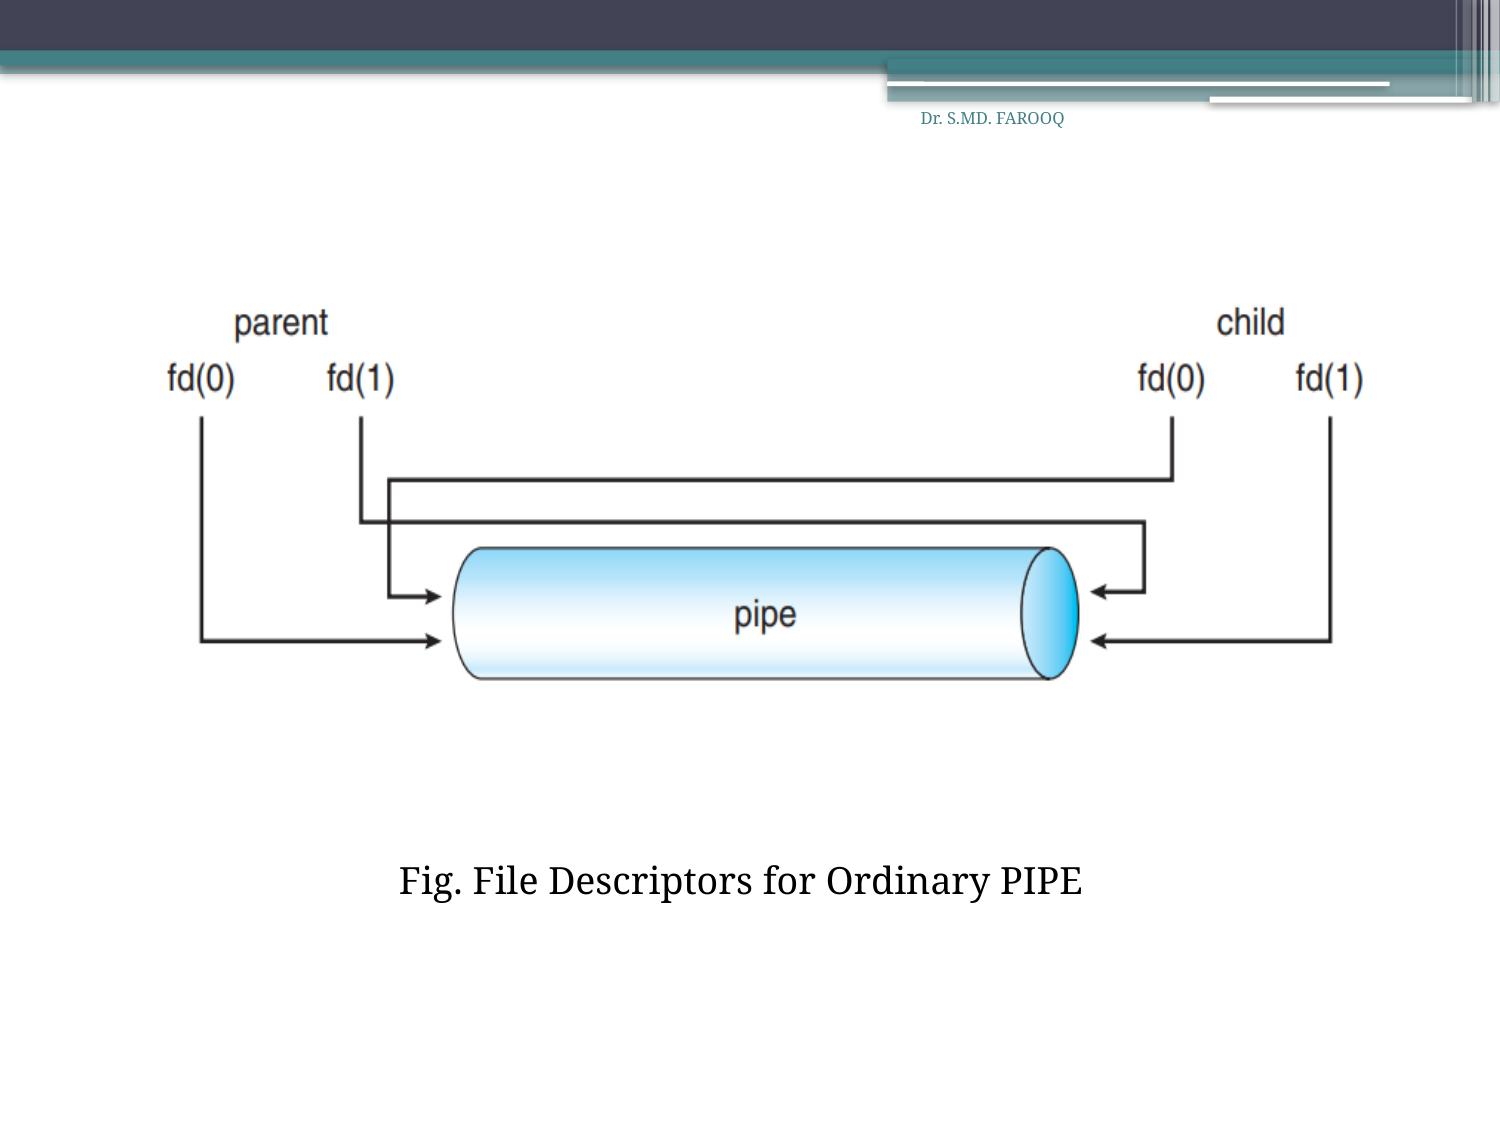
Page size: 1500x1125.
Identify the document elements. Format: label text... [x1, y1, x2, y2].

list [124, 274, 1426, 725]
footer Dr. S.MD. FAROOQ [862, 100, 1080, 176]
text_box Fig. File Descriptors for Ordinary PIPE [384, 849, 1099, 910]
